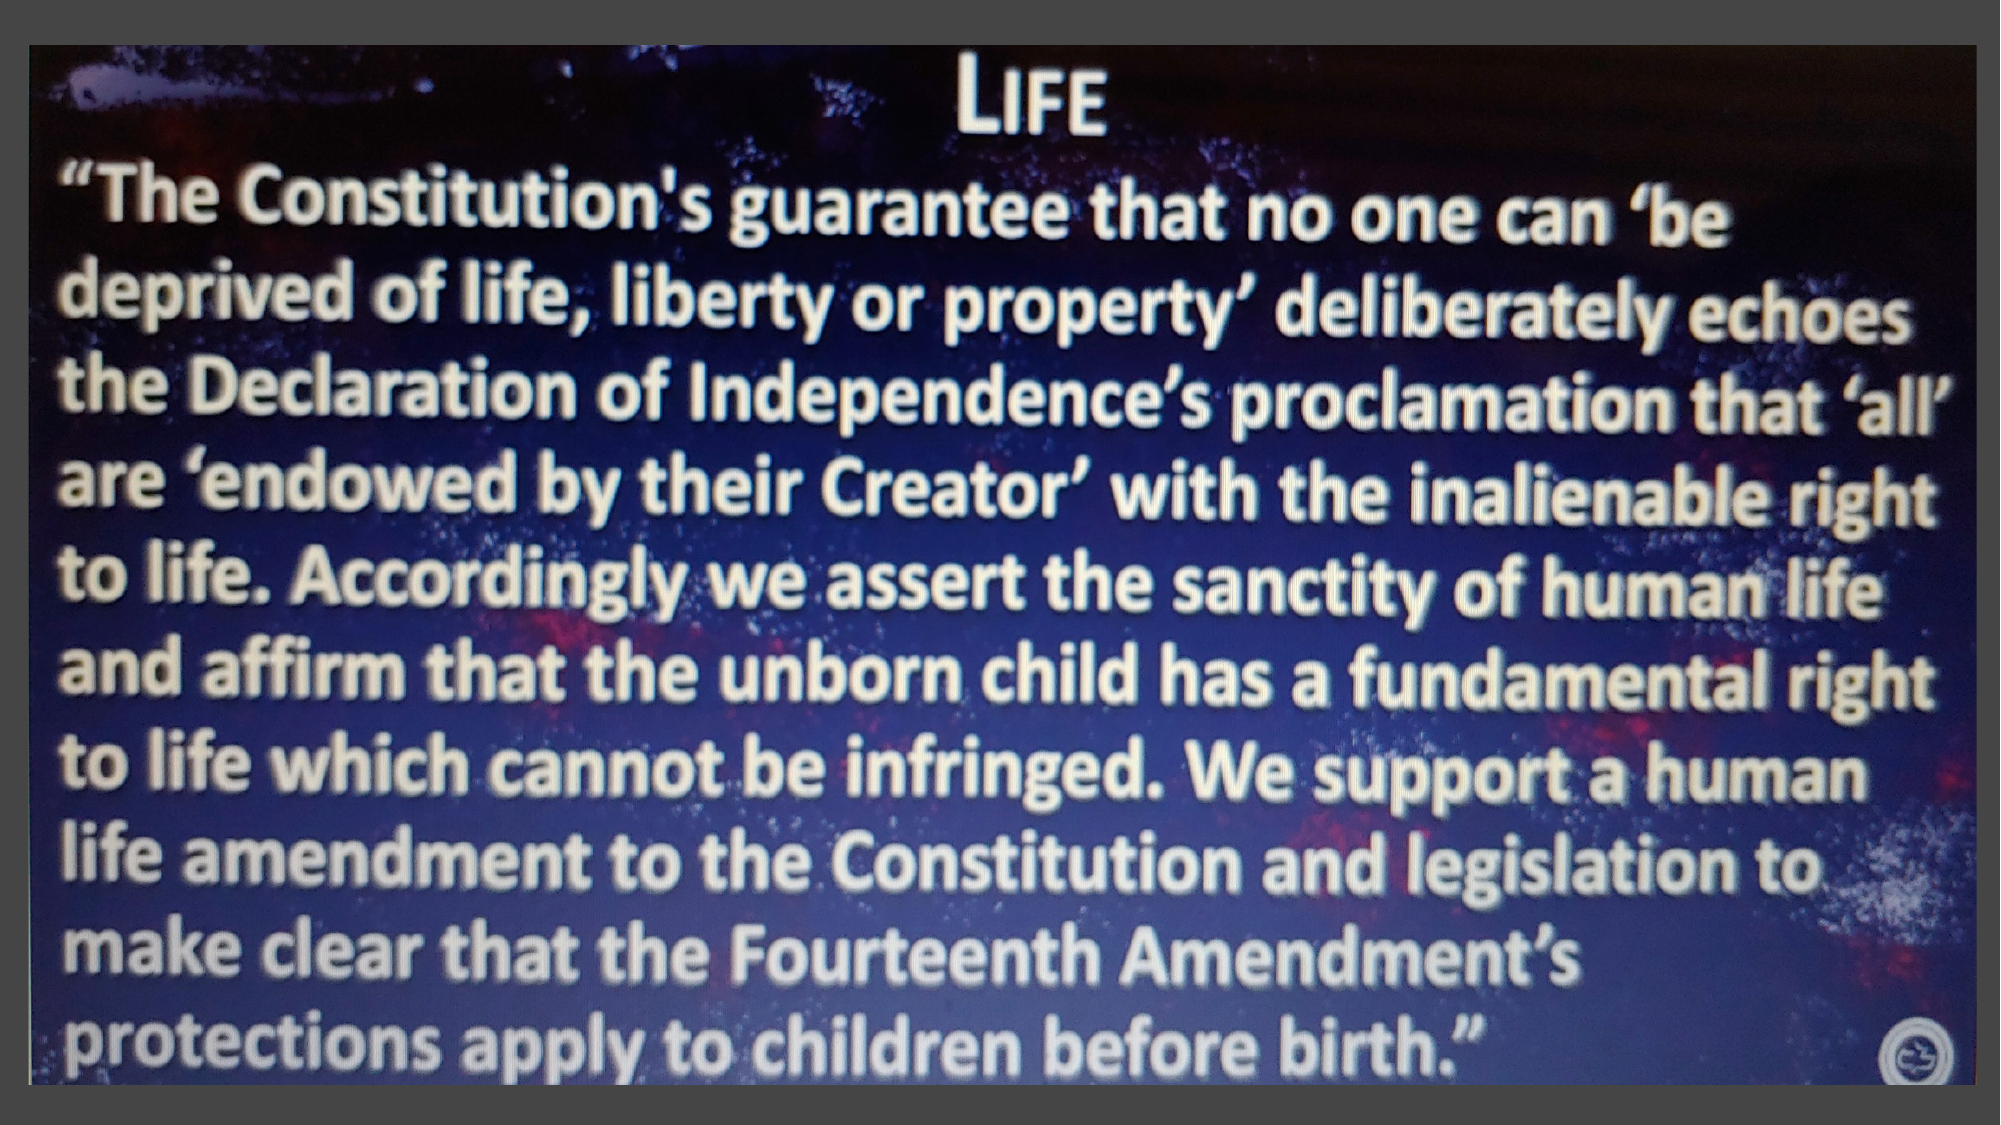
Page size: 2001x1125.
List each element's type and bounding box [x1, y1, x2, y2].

list [28, 45, 1977, 1085]
